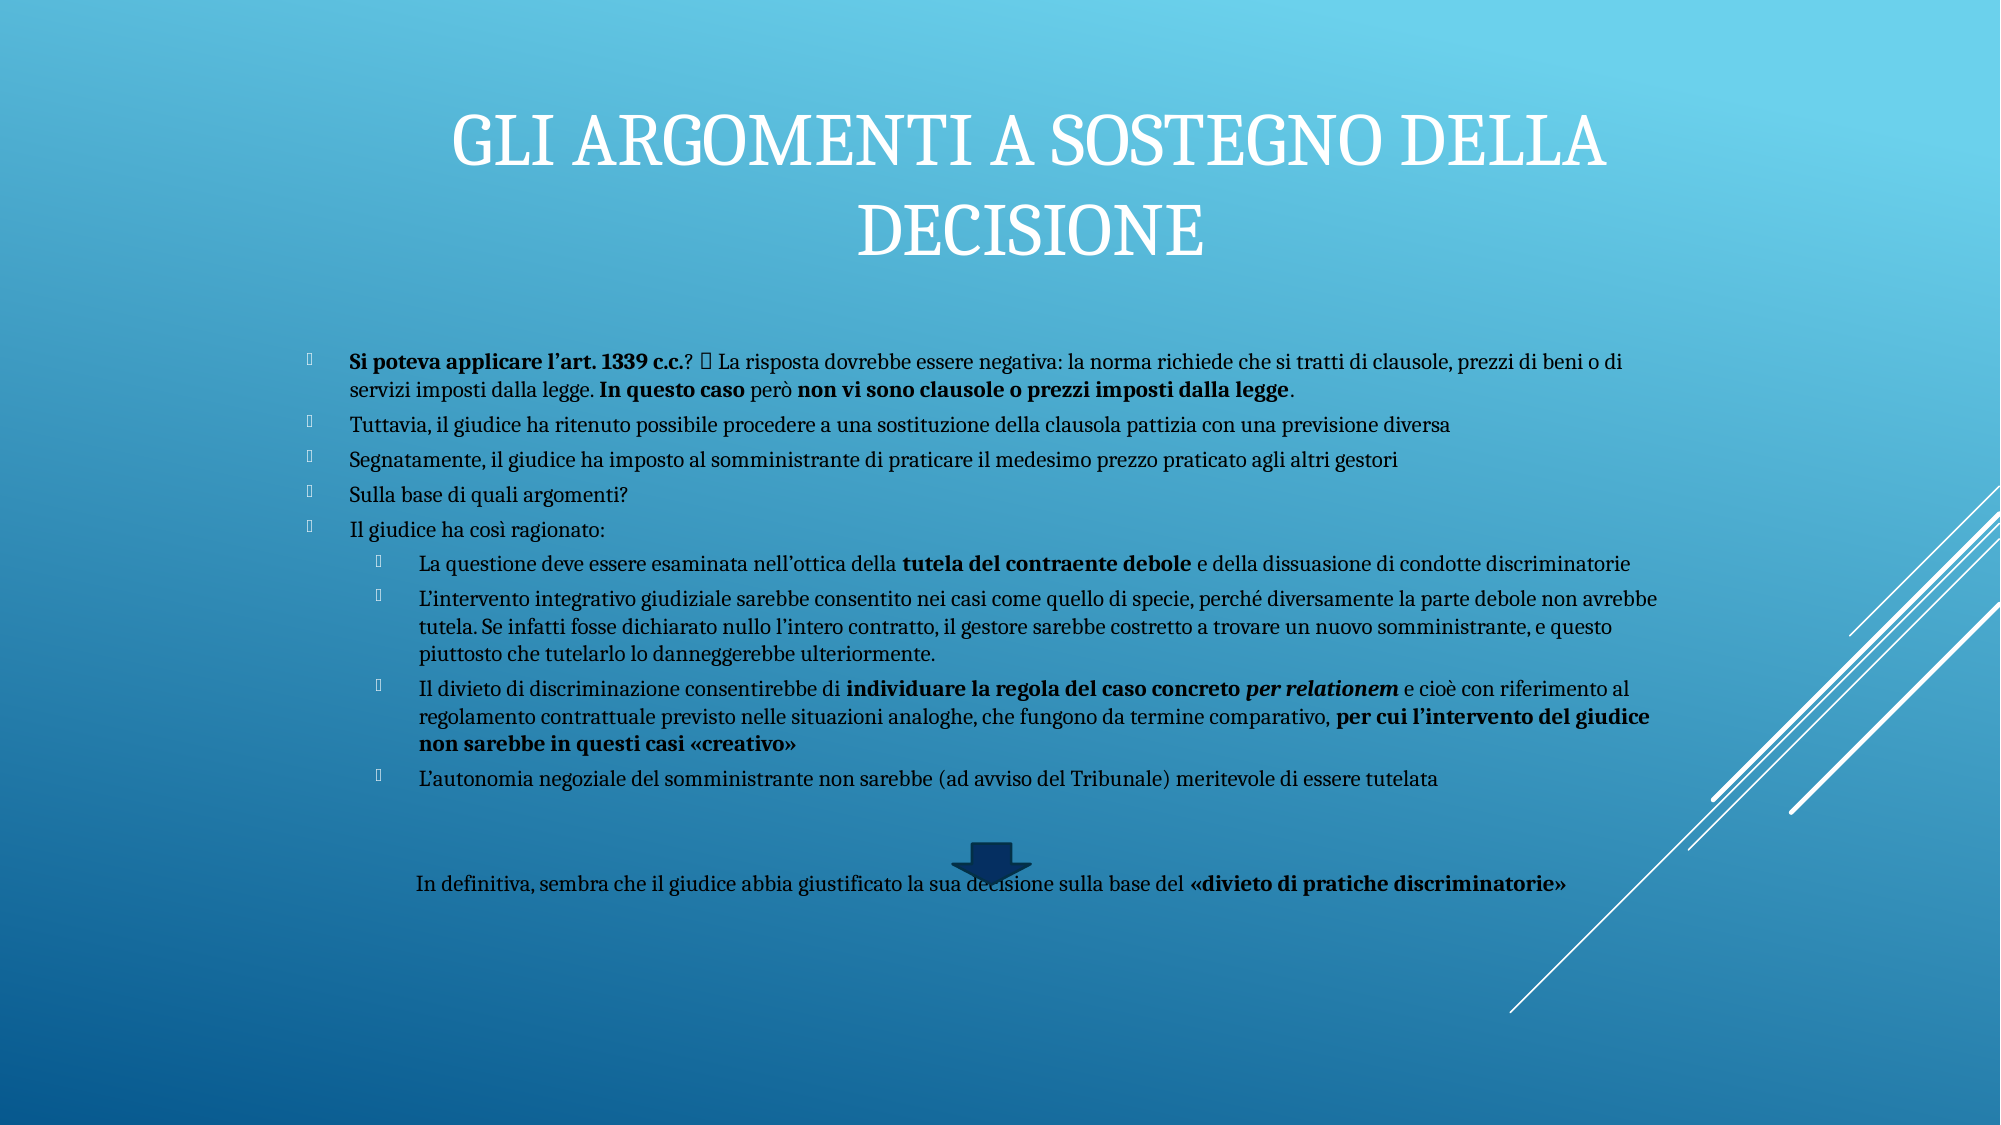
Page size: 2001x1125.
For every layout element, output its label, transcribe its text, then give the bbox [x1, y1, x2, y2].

text_box [951, 842, 1032, 886]
title Gli argomenti a sostegno della decisione [330, 56, 1731, 305]
list Si poteva applicare l’art. 1339 c.c.?  La risposta dovrebbe essere negativa: la norma richiede che si tratti di clausole, prezzi di beni o di servizi imposti dalla legge. In questo caso però non vi sono clausole o prezzi imposti dalla legge. Tuttavia, il giudice ha ritenuto possibile procedere a una sostituzione della clausola pattizia con una previsione diversa Segnatamente, il giudice ha imposto al somministrante di praticare il medesimo prezzo praticato agli altri gestori Sulla base di quali argomenti? Il giudice ha così ragionato: La questione deve essere esaminata nell’ottica della tutela del contraente debole e della dissuasione di condotte discriminatorie L’intervento integrativo giudiziale sarebbe consentito nei casi come quello di specie, perché diversamente la parte debole non avrebbe tutela. Se infatti fosse dichiarato nullo l’intero contratto, il gestore sarebbe costretto a trovare un nuovo somministrante, e questo piuttosto che tutelarlo lo danneggerebbe ulteriormente. Il divieto di discriminazione consentirebbe di individuare la regola del caso concreto per relationem e cioè con riferimento al regolamento contrattuale previsto nelle situazioni analoghe, che fungono da termine comparativo, per cui l’intervento del giudice non sarebbe in questi casi «creativo» L’autonomia negoziale del somministrante non sarebbe (ad avviso del Tribunale) meritevole di essere tutelata In definitiva, sembra che il giudice abbia giustificato la sua decisione sulla base del «divieto di pratiche discriminatorie» [291, 333, 1692, 927]
